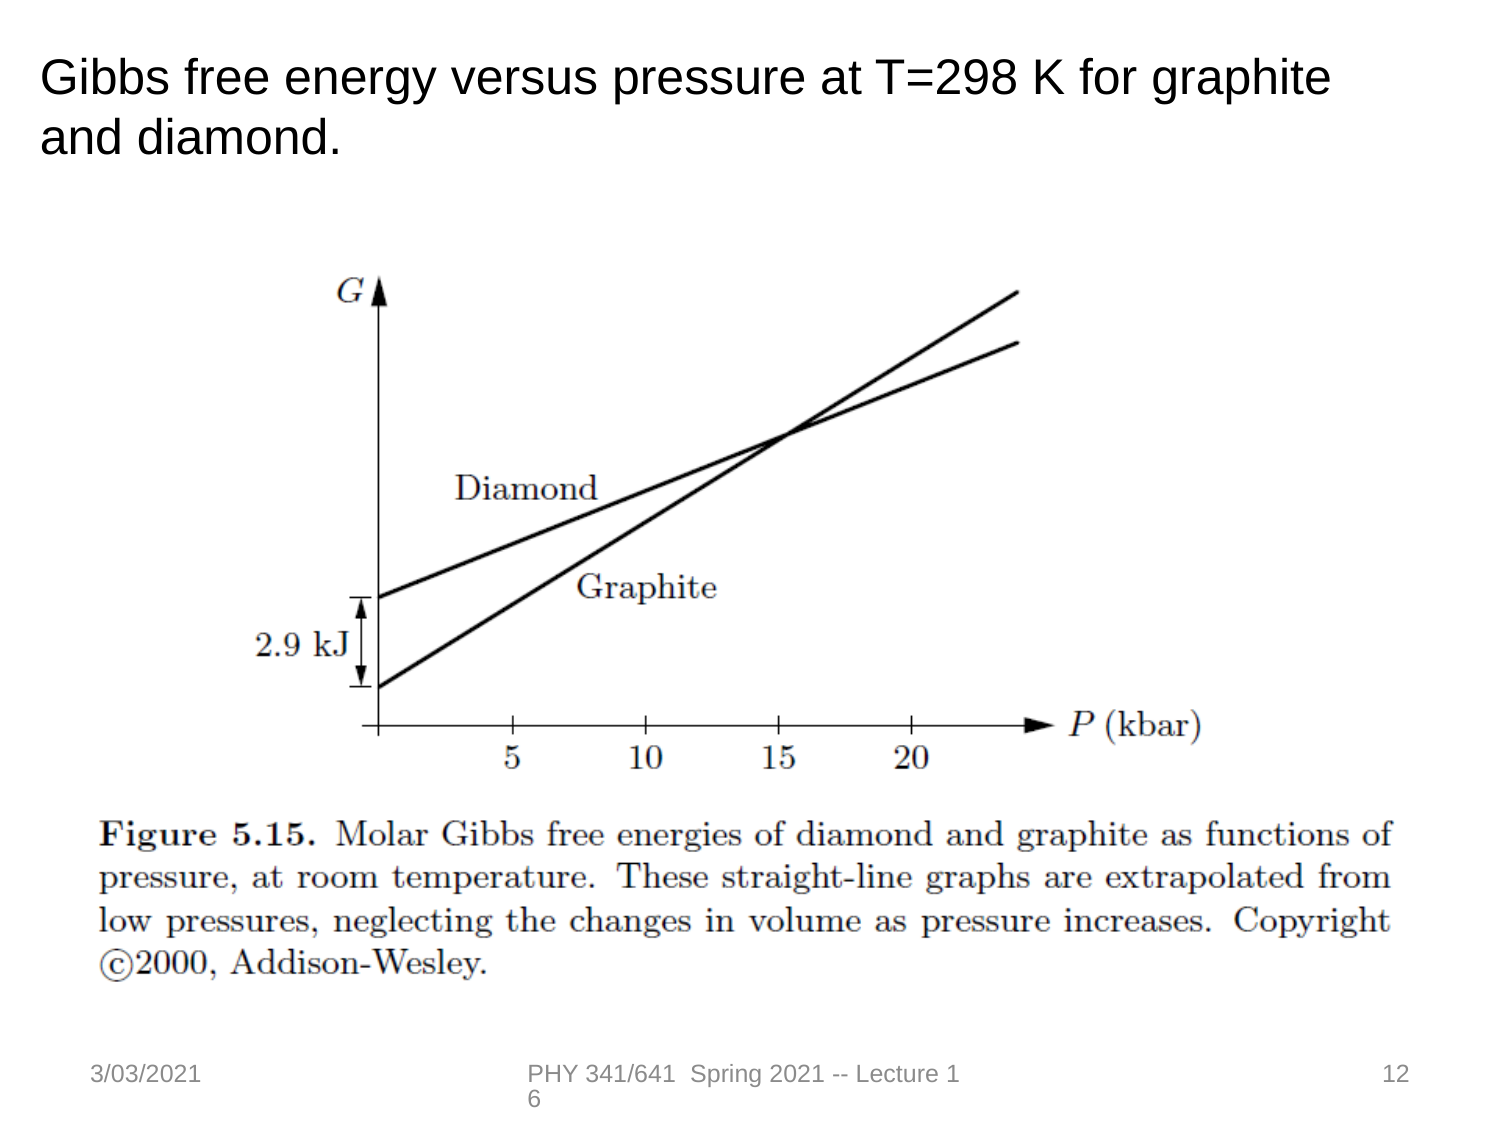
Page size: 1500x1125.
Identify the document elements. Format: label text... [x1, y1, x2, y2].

picture [59, 129, 1441, 996]
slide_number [75, 1042, 425, 1103]
footer PHY 341/641 Spring 2021 -- Lecture 16 [512, 1042, 988, 1103]
text_box Gibbs free energy versus pressure at T=298 K for graphite and diamond. [24, 37, 1407, 173]
slide_number 12 [1074, 1042, 1425, 1103]
